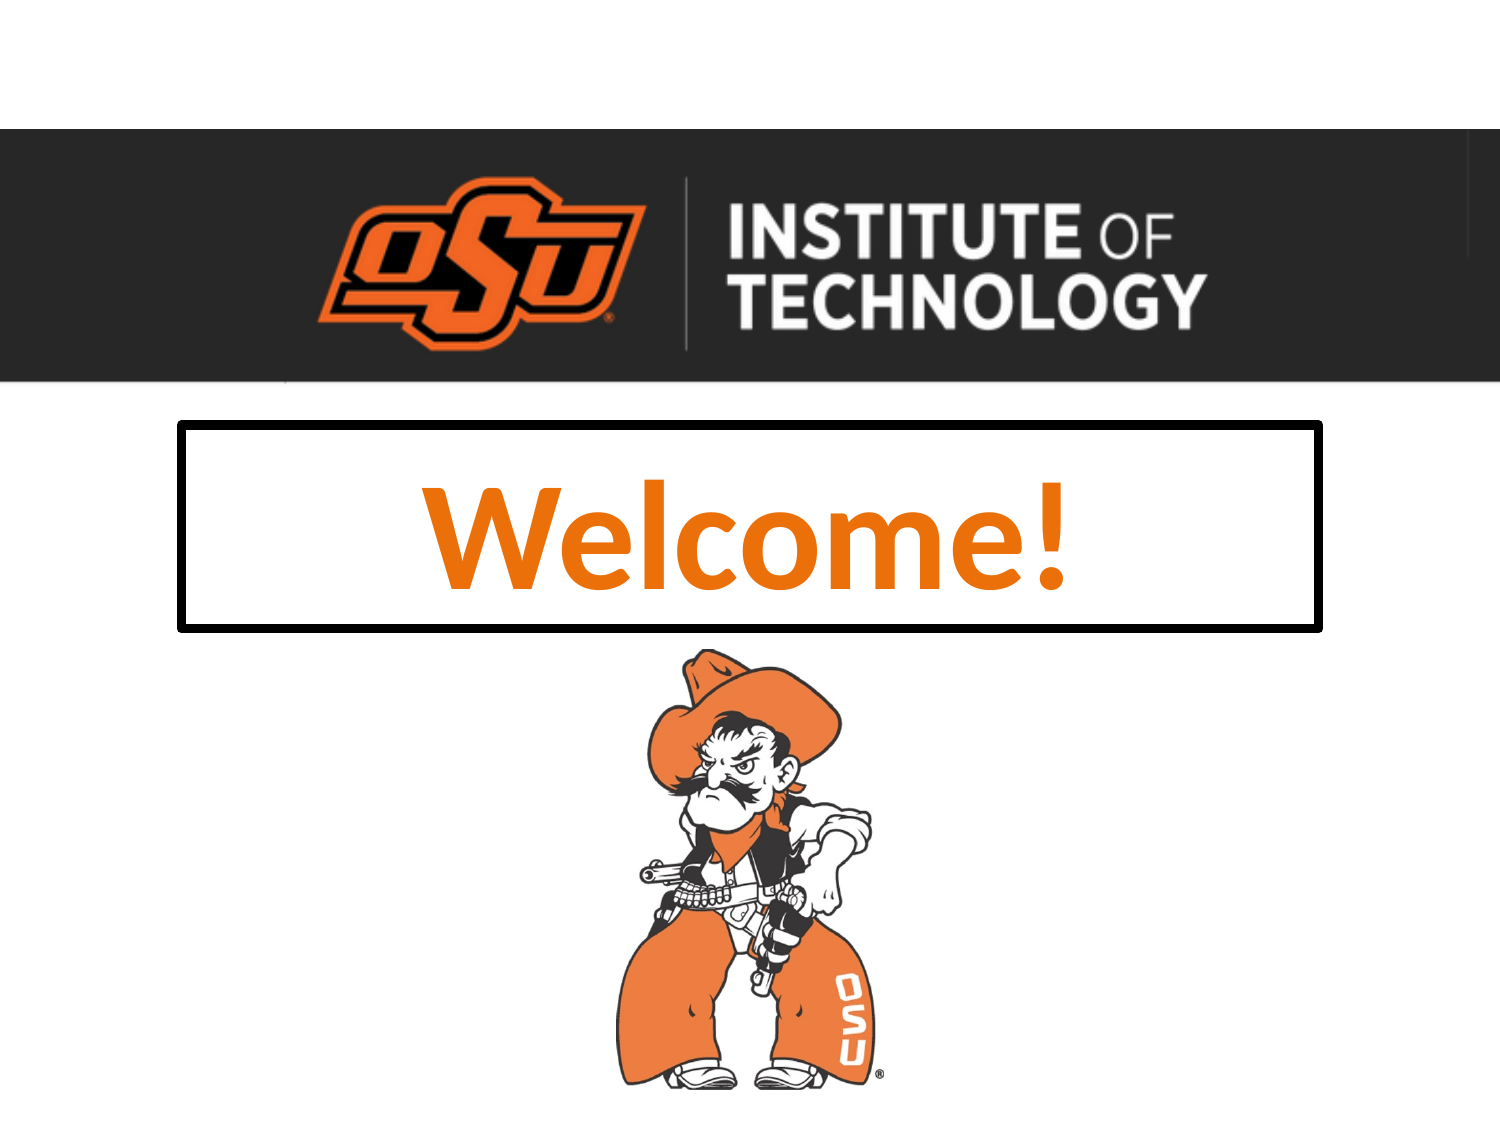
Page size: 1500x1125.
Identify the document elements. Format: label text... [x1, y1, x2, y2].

picture [0, 129, 1500, 388]
title Welcome! [181, 425, 1319, 629]
picture [616, 649, 884, 1091]
